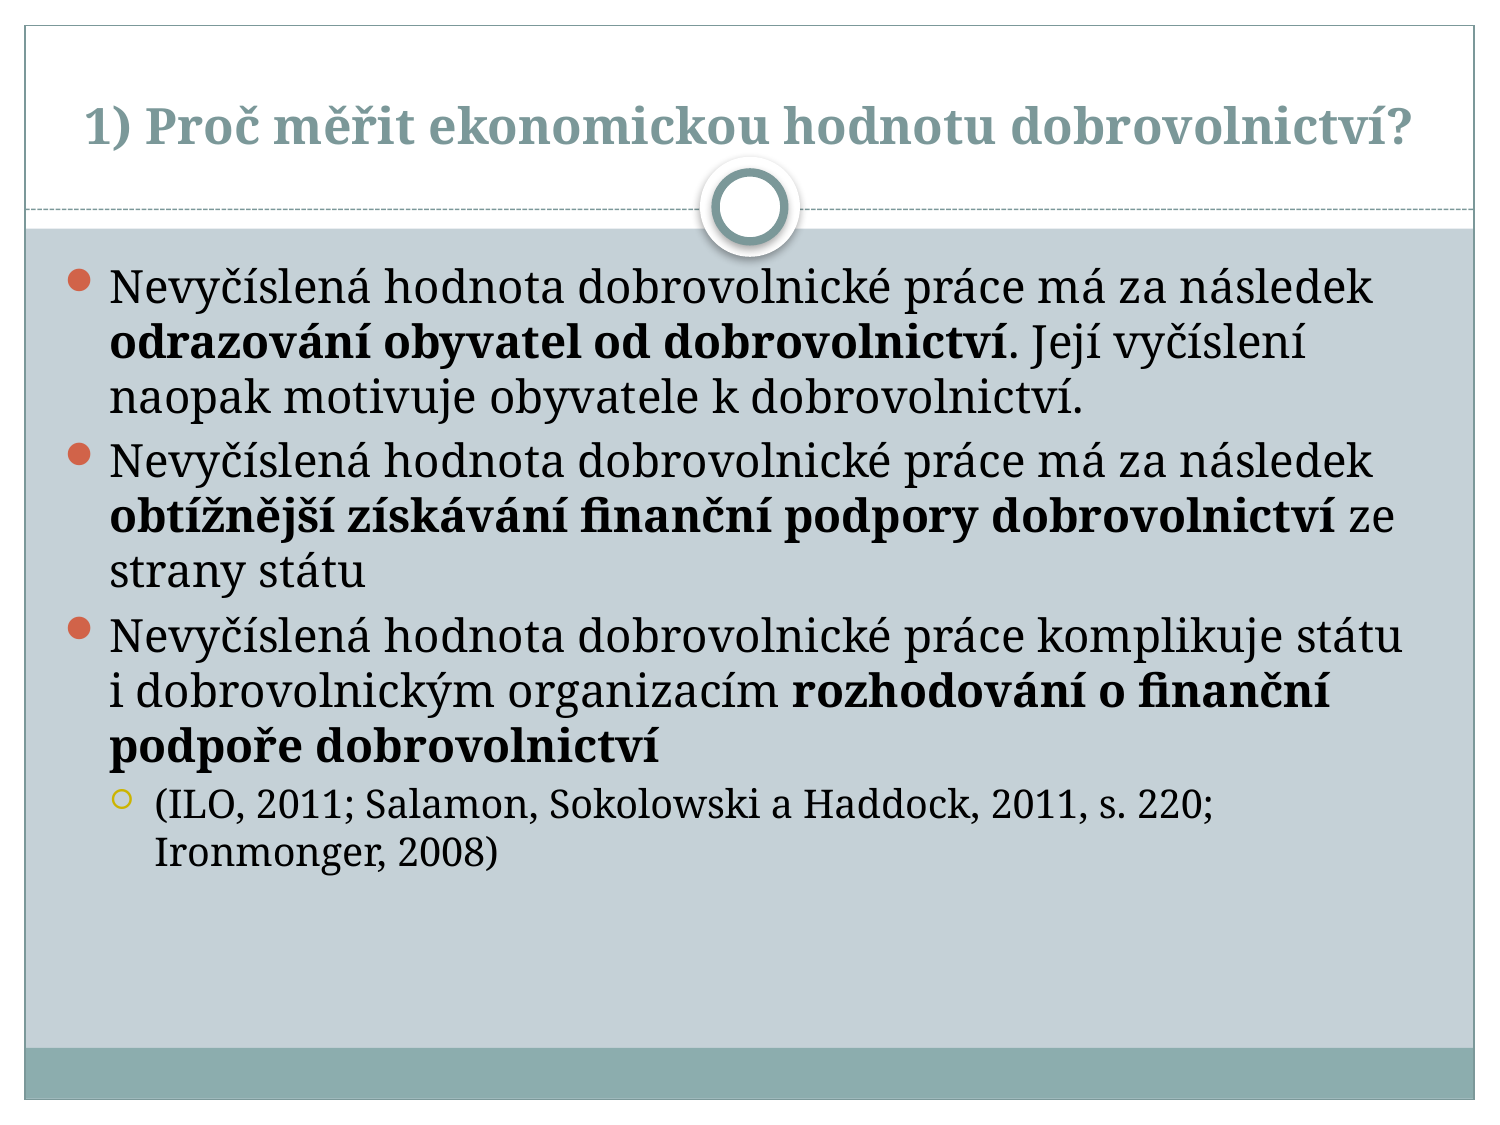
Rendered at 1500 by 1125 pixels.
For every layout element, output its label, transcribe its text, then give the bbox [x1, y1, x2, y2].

list Nevyčíslená hodnota dobrovolnické práce má za následek odrazování obyvatel od dobrovolnictví. Její vyčíslení naopak motivuje obyvatele k dobrovolnictví. Nevyčíslená hodnota dobrovolnické práce má za následek obtížnější získávání finanční podpory dobrovolnictví ze strany státu Nevyčíslená hodnota dobrovolnické práce komplikuje státu i dobrovolnickým organizacím rozhodování o finanční podpoře dobrovolnictví (ILO, 2011; Salamon, Sokolowski a Haddock, 2011, s. 220; Ironmonger, 2008) [49, 250, 1445, 1001]
title 1) Proč měřit ekonomickou hodnotu dobrovolnictví? [49, 37, 1450, 163]
